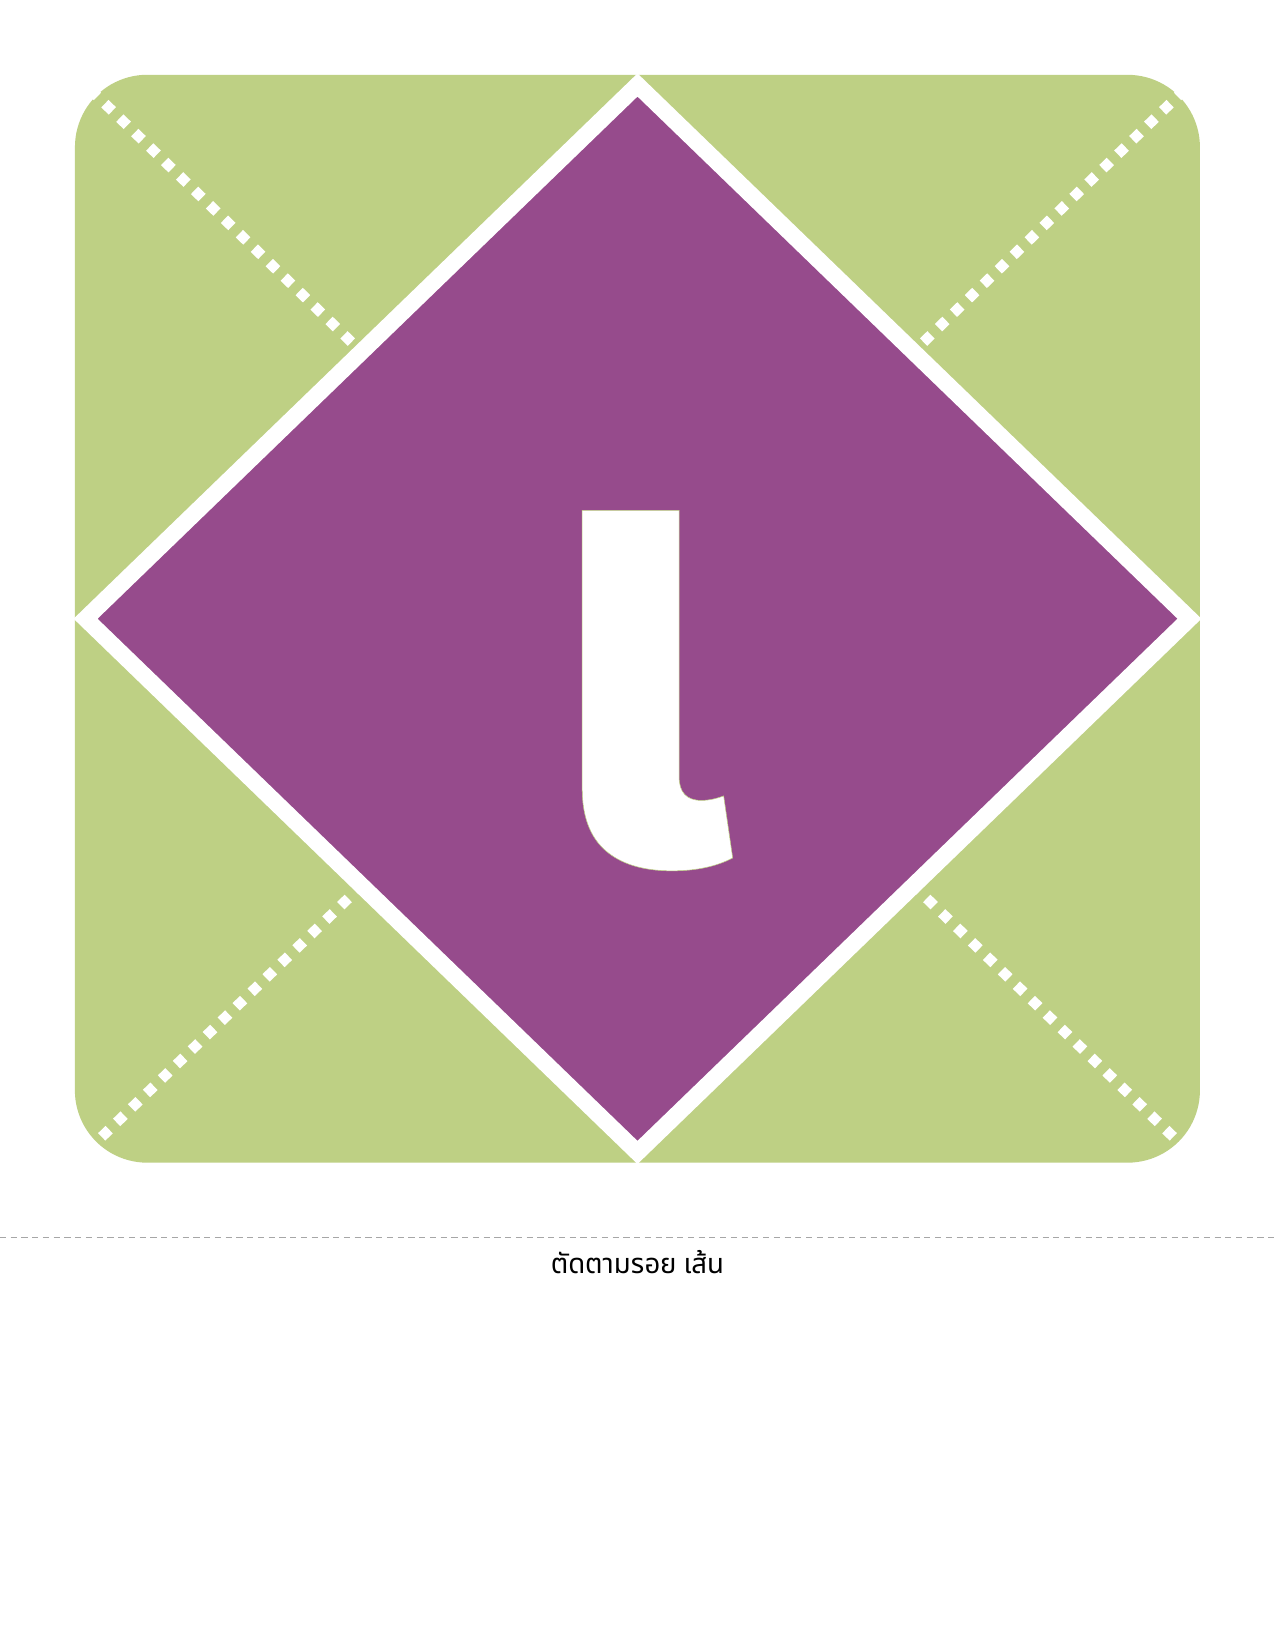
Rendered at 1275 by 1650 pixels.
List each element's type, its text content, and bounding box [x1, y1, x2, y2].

title เ [159, 150, 1116, 1062]
